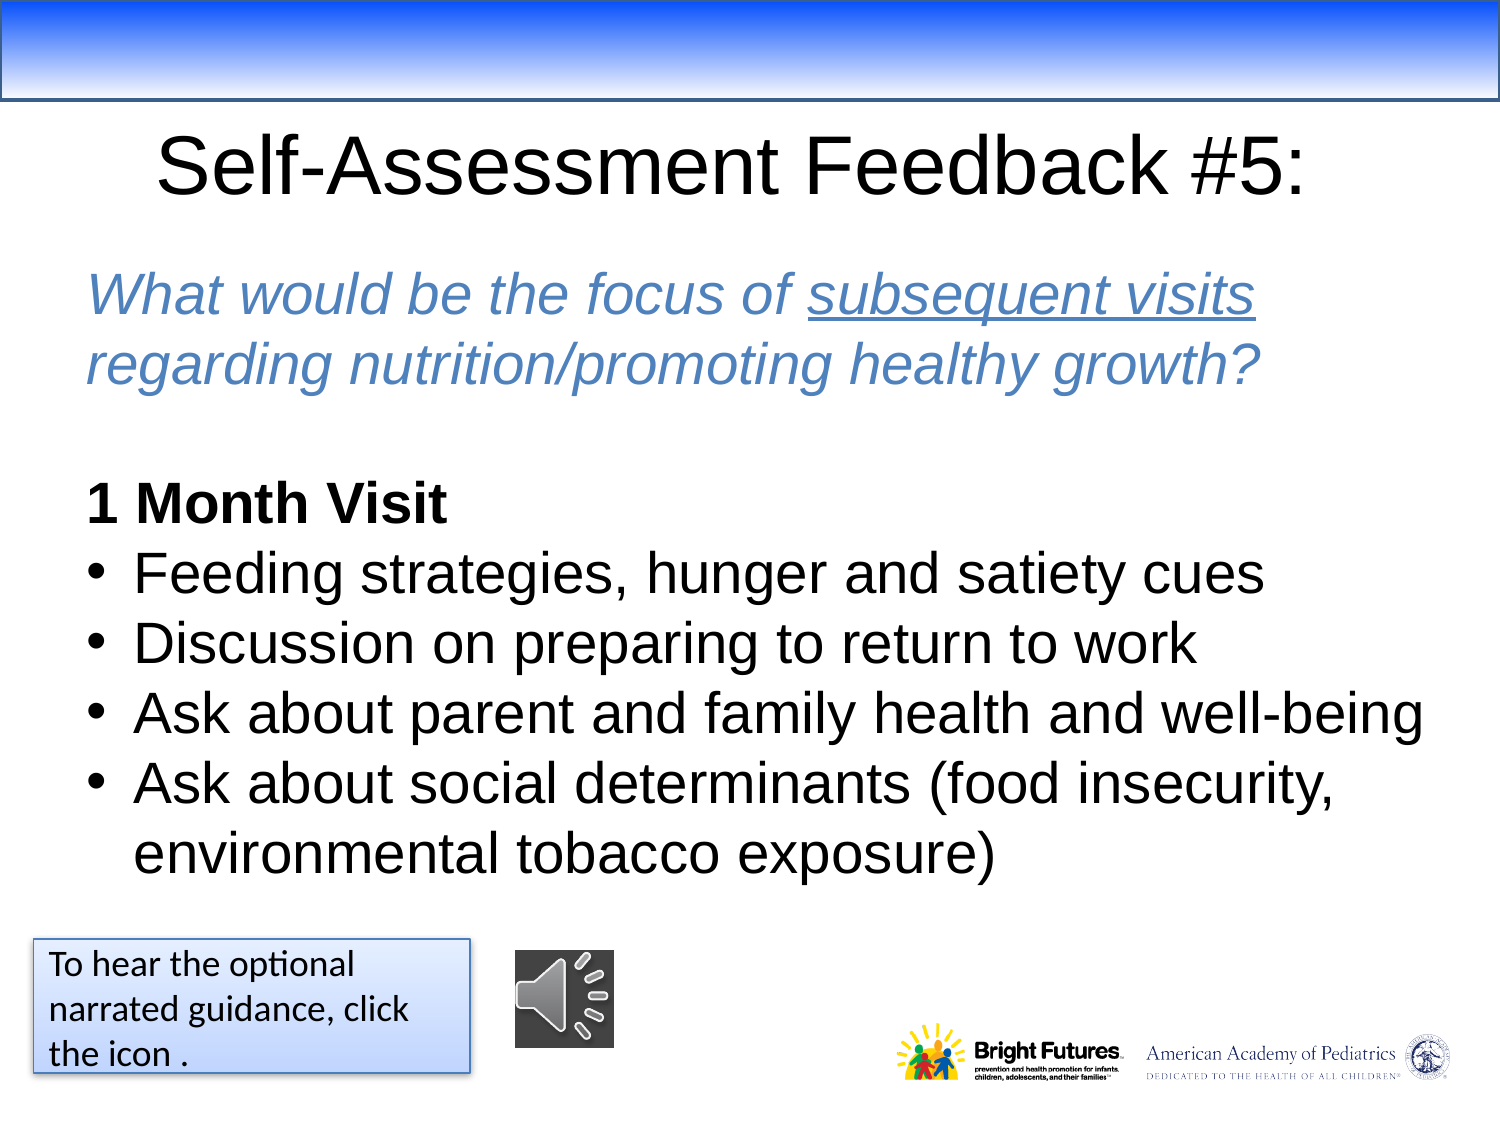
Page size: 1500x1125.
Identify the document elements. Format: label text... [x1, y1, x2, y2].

picture [881, 1016, 1450, 1090]
text_box To hear the optional narrated guidance, click the icon . [33, 938, 471, 1074]
text_box What would be the focus of subsequent visits regarding nutrition/promoting healthy growth? 1 Month Visit Feeding strategies, hunger and satiety cues Discussion on preparing to return to work Ask about parent and family health and well-being Ask about social determinants (food insecurity, environmental tobacco exposure) [70, 246, 1449, 895]
text_box Self-Assessment Feedback #5: [85, 52, 1379, 270]
picture [514, 948, 615, 1050]
